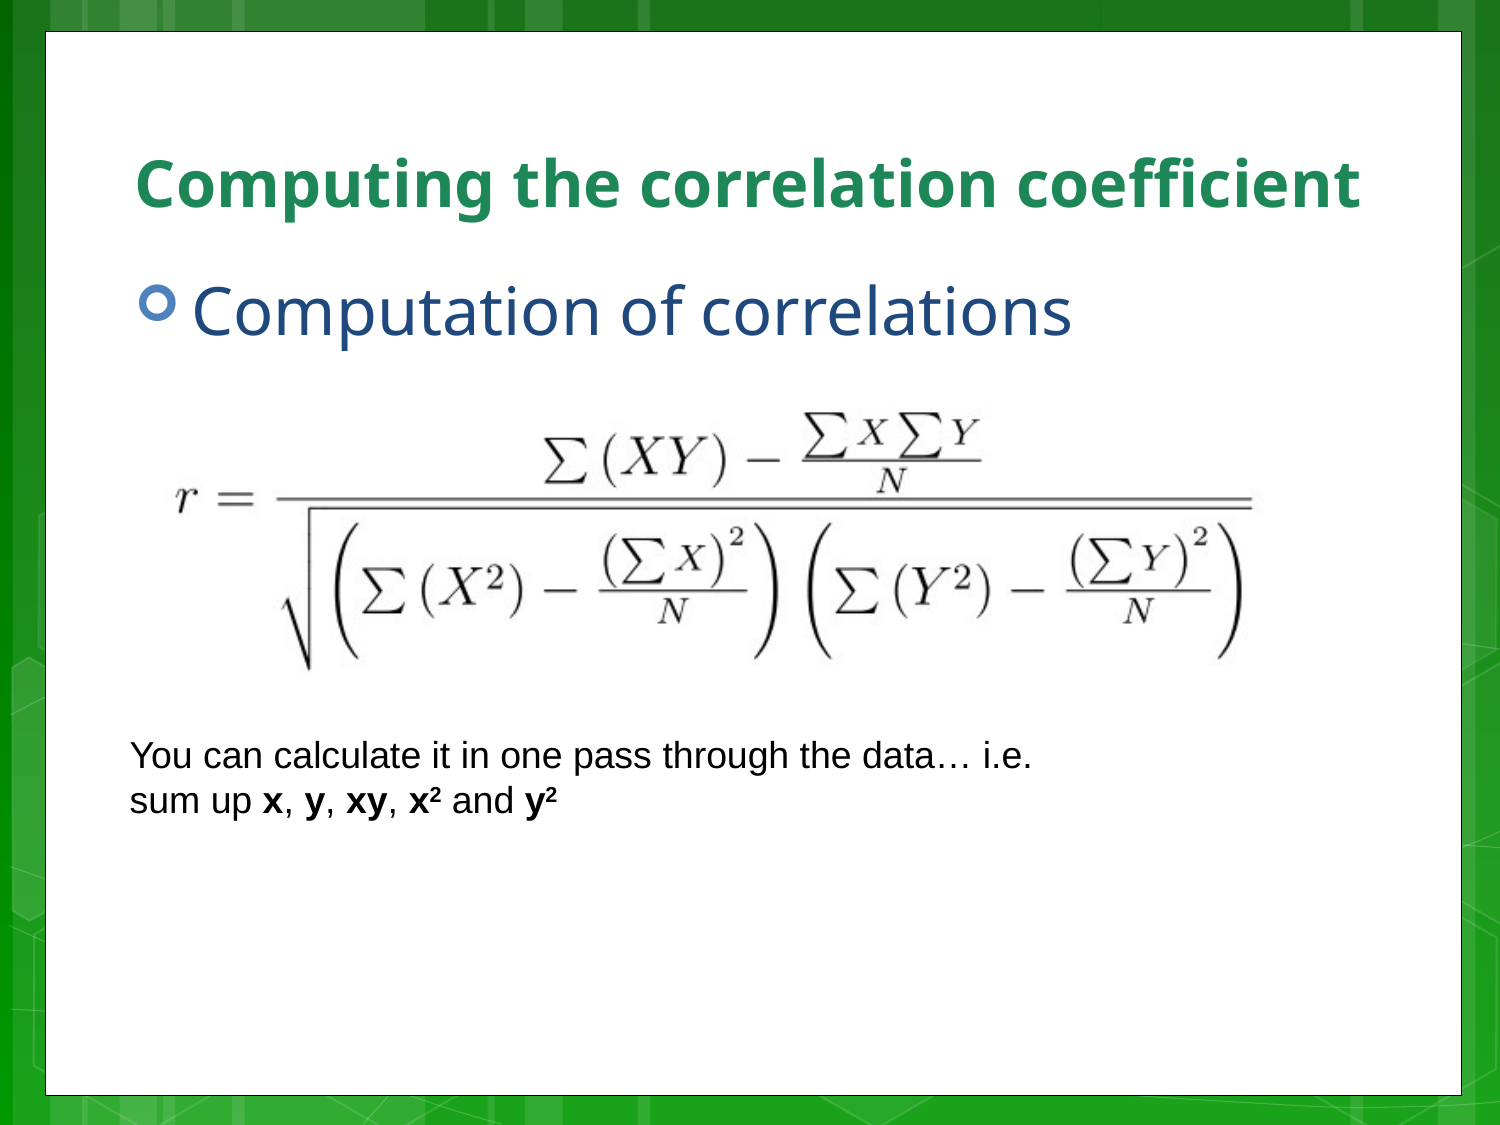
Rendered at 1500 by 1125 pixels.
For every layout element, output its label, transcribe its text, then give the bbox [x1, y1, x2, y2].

list Computation of correlations [119, 261, 1383, 1004]
text_box You can calculate it in one pass through the data… i.e. sum up x, y, xy, x2 and y2 [114, 723, 1291, 829]
picture [136, 394, 1270, 676]
title Computing the correlation coefficient [119, 114, 1383, 228]
